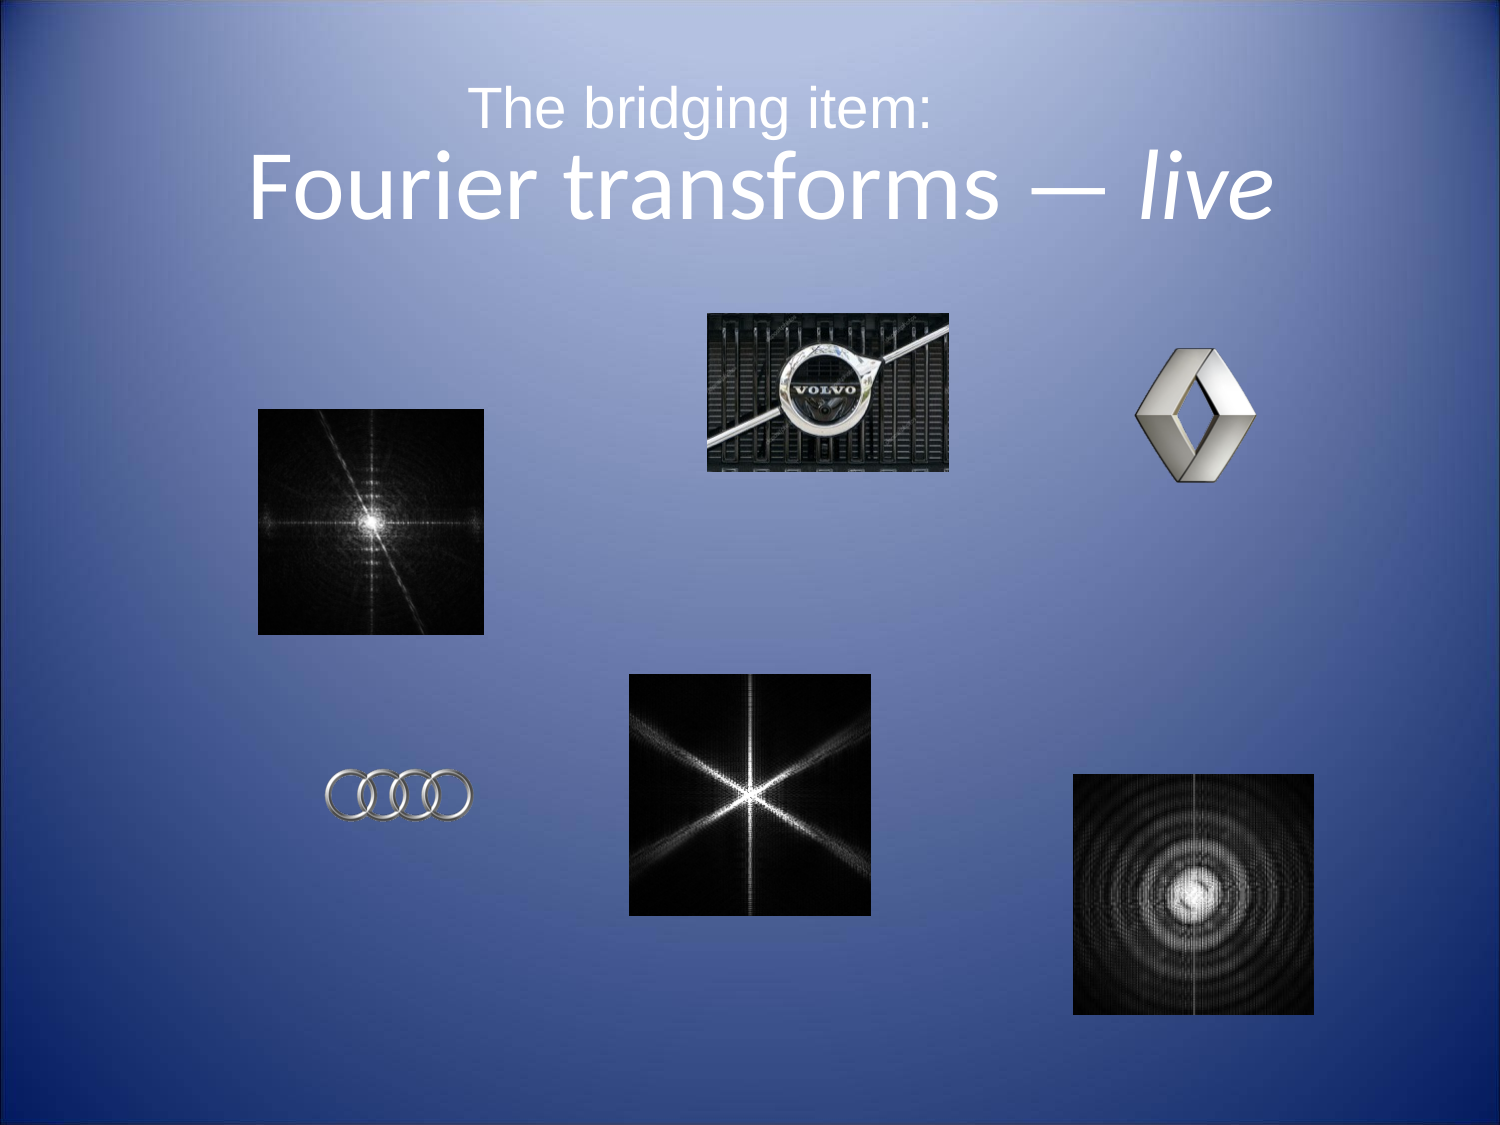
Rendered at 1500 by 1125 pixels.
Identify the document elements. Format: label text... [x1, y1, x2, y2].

text_box The bridging item: [452, 62, 950, 148]
picture [0, 0, 1500, 1125]
text_box Fourier transforms — live [232, 112, 1291, 248]
